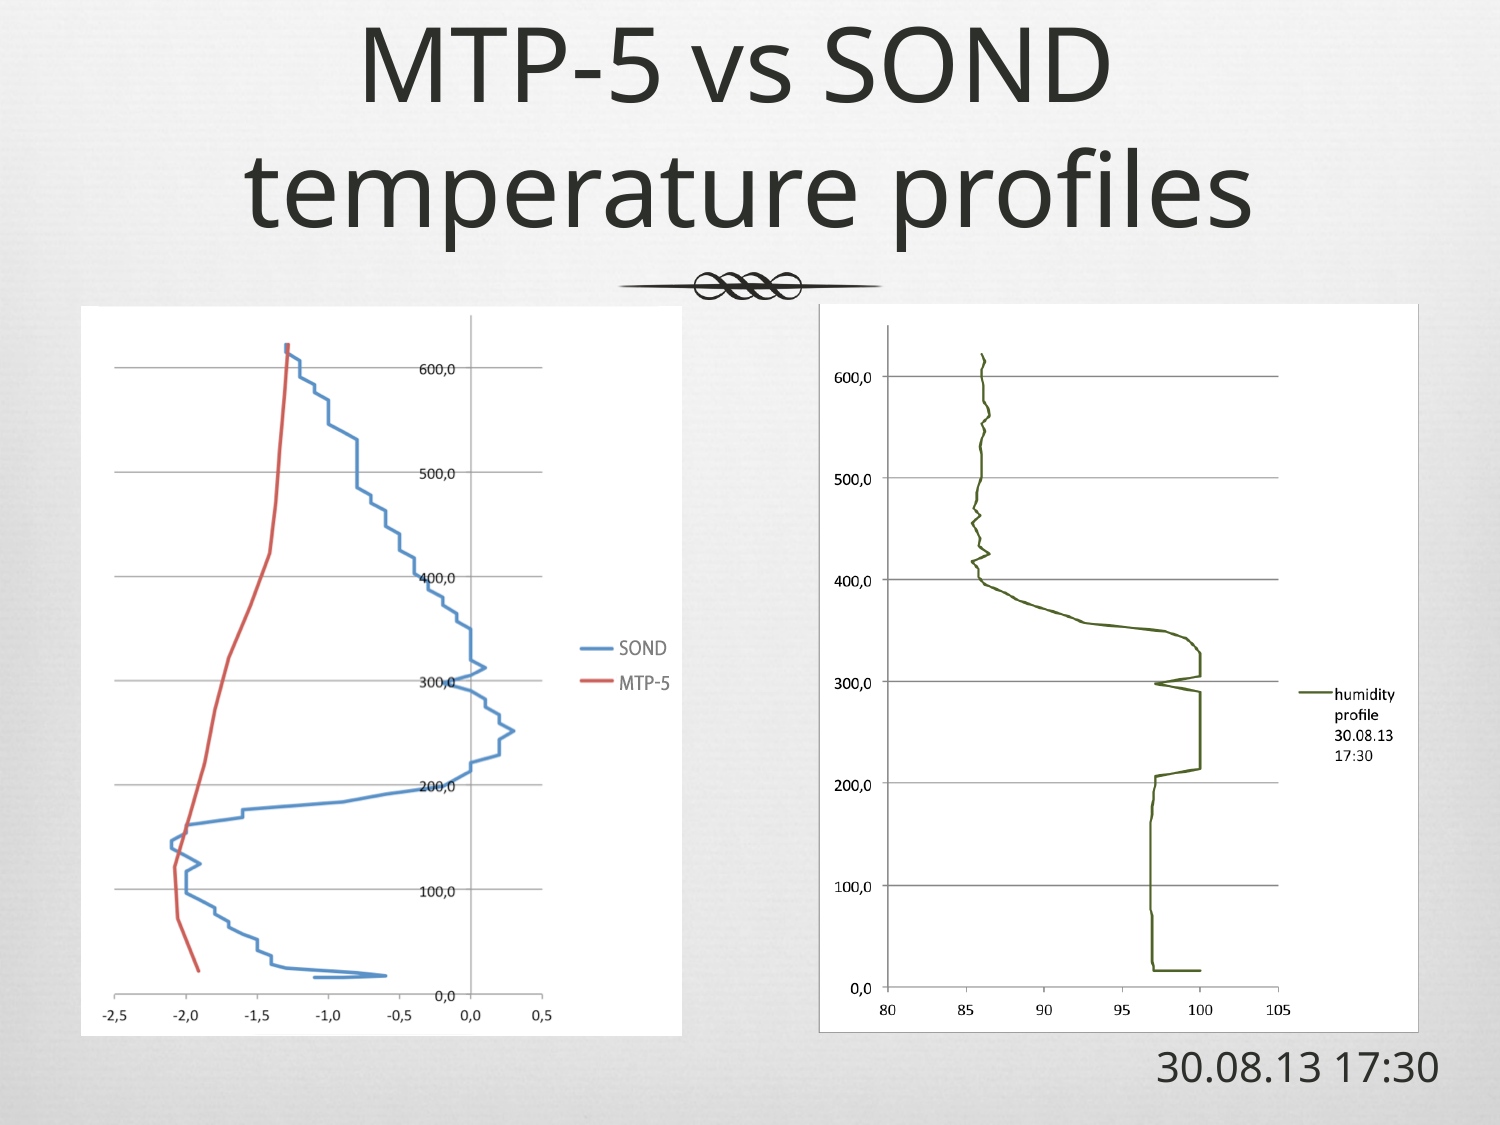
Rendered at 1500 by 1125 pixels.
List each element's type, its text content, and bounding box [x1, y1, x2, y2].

title MTP-5 vs SOND temperature profiles [112, 11, 1388, 236]
text_box 30.08.13 17:30 [759, 1032, 1456, 1125]
picture [615, 272, 885, 300]
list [80, 305, 682, 1036]
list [818, 303, 1420, 1034]
